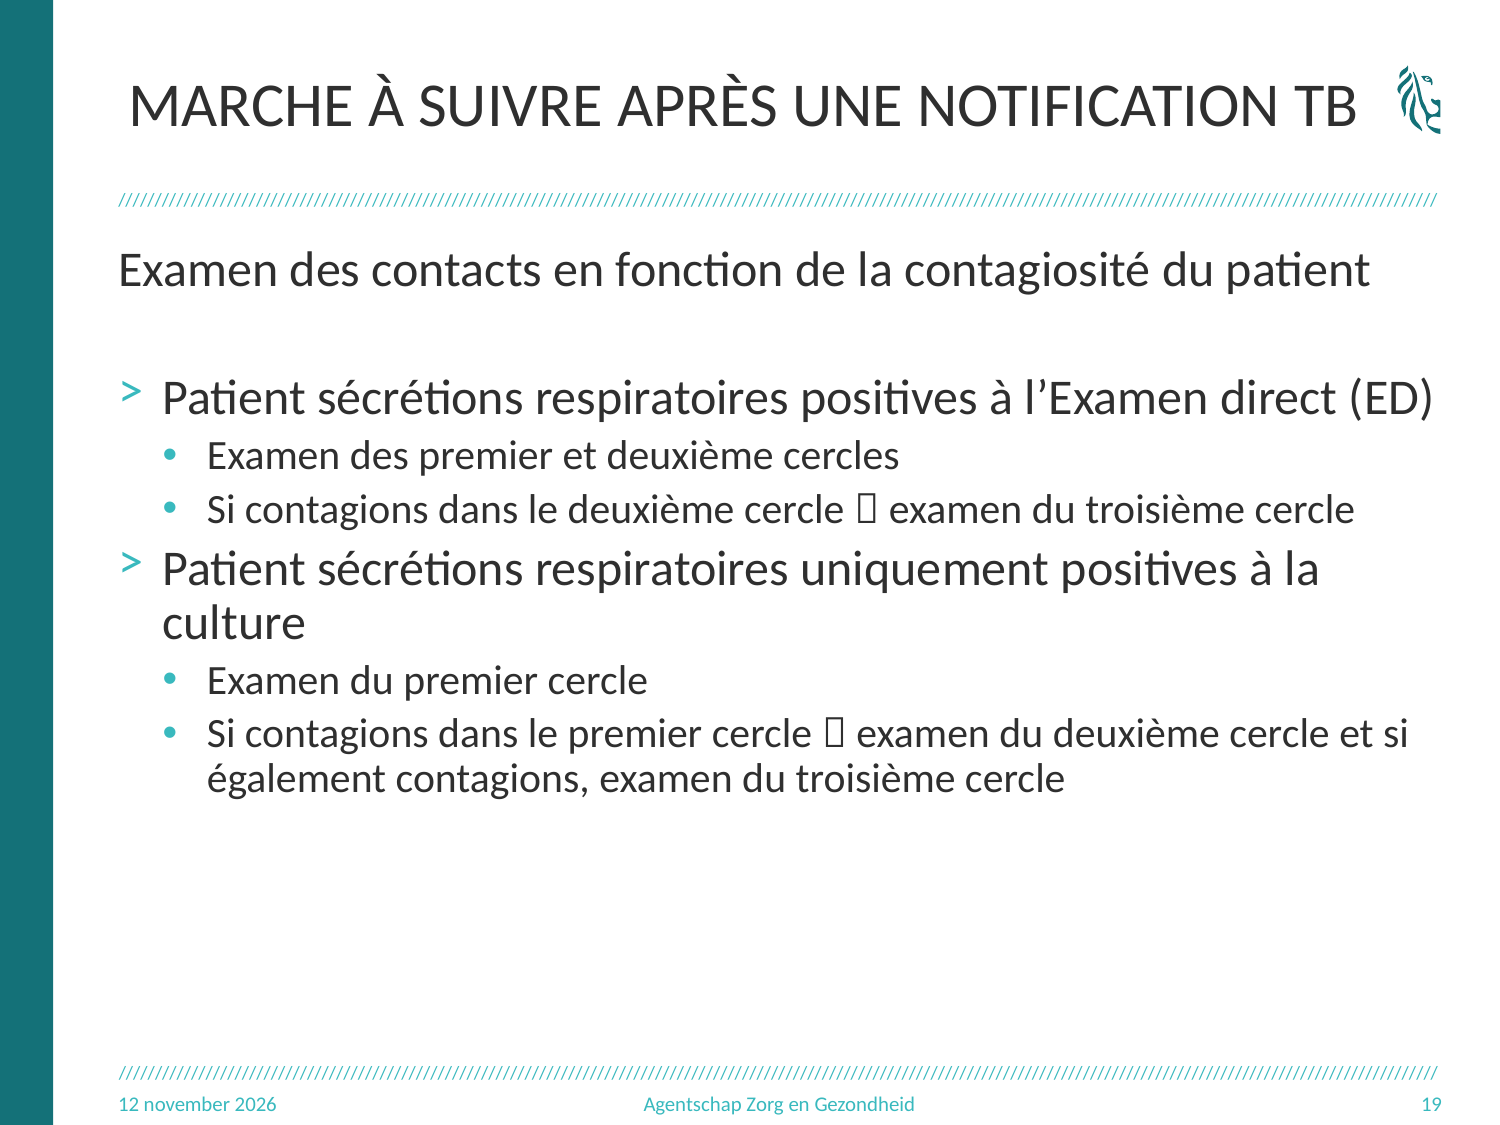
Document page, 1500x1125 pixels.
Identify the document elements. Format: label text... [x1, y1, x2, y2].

slide_number 19 [1257, 1080, 1443, 1125]
list Examen des contacts en fonction de la contagiosité du patient Patient sécrétions respiratoires positives à l’Examen direct (ED) Examen des premier et deuxième cercles Si contagions dans le deuxième cercle  examen du troisième cercle Patient sécrétions respiratoires uniquement positives à la culture Examen du premier cercle Si contagions dans le premier cercle  examen du deuxième cercle et si également contagions, examen du troisième cercle [118, 243, 1441, 1047]
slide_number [118, 1080, 301, 1125]
title Marche à suivre après une notification TB [118, 19, 1371, 185]
footer Agentschap Zorg en Gezondheid [395, 1080, 1164, 1125]
